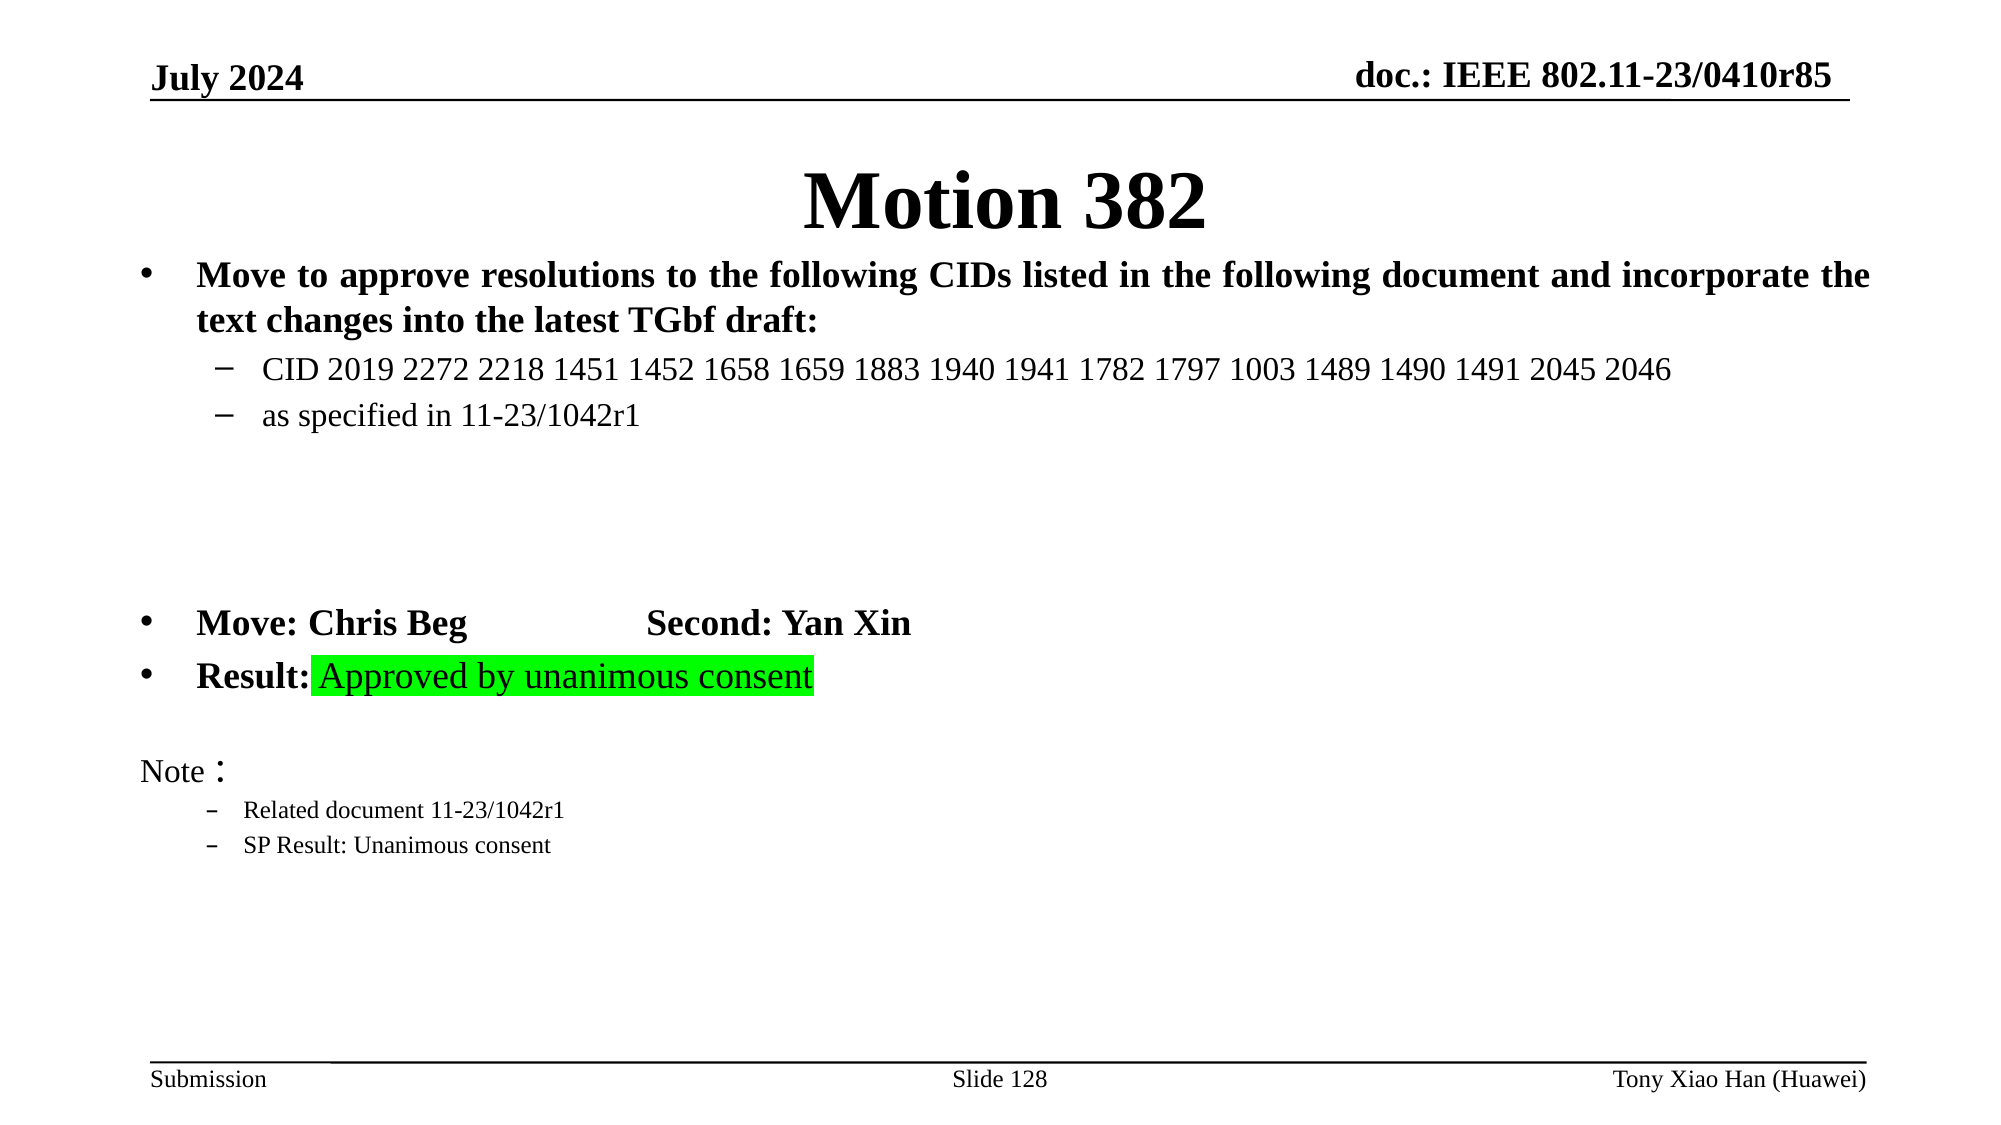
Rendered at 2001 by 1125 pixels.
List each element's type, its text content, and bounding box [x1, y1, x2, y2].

text_box Move to approve resolutions to the following CIDs listed in the following document and incorporate the text changes into the latest TGbf draft: CID 2019 2272 2218 1451 1452 1658 1659 1883 1940 1941 1782 1797 1003 1489 1490 1491 2045 2046 as specified in 11-23/1042r1 Move: Chris Beg Second: Yan Xin Result: Approved by unanimous consent Note： Related document 11-23/1042r1 SP Result: Unanimous consent [125, 212, 1888, 900]
text_box Motion 382 [368, 137, 1644, 212]
